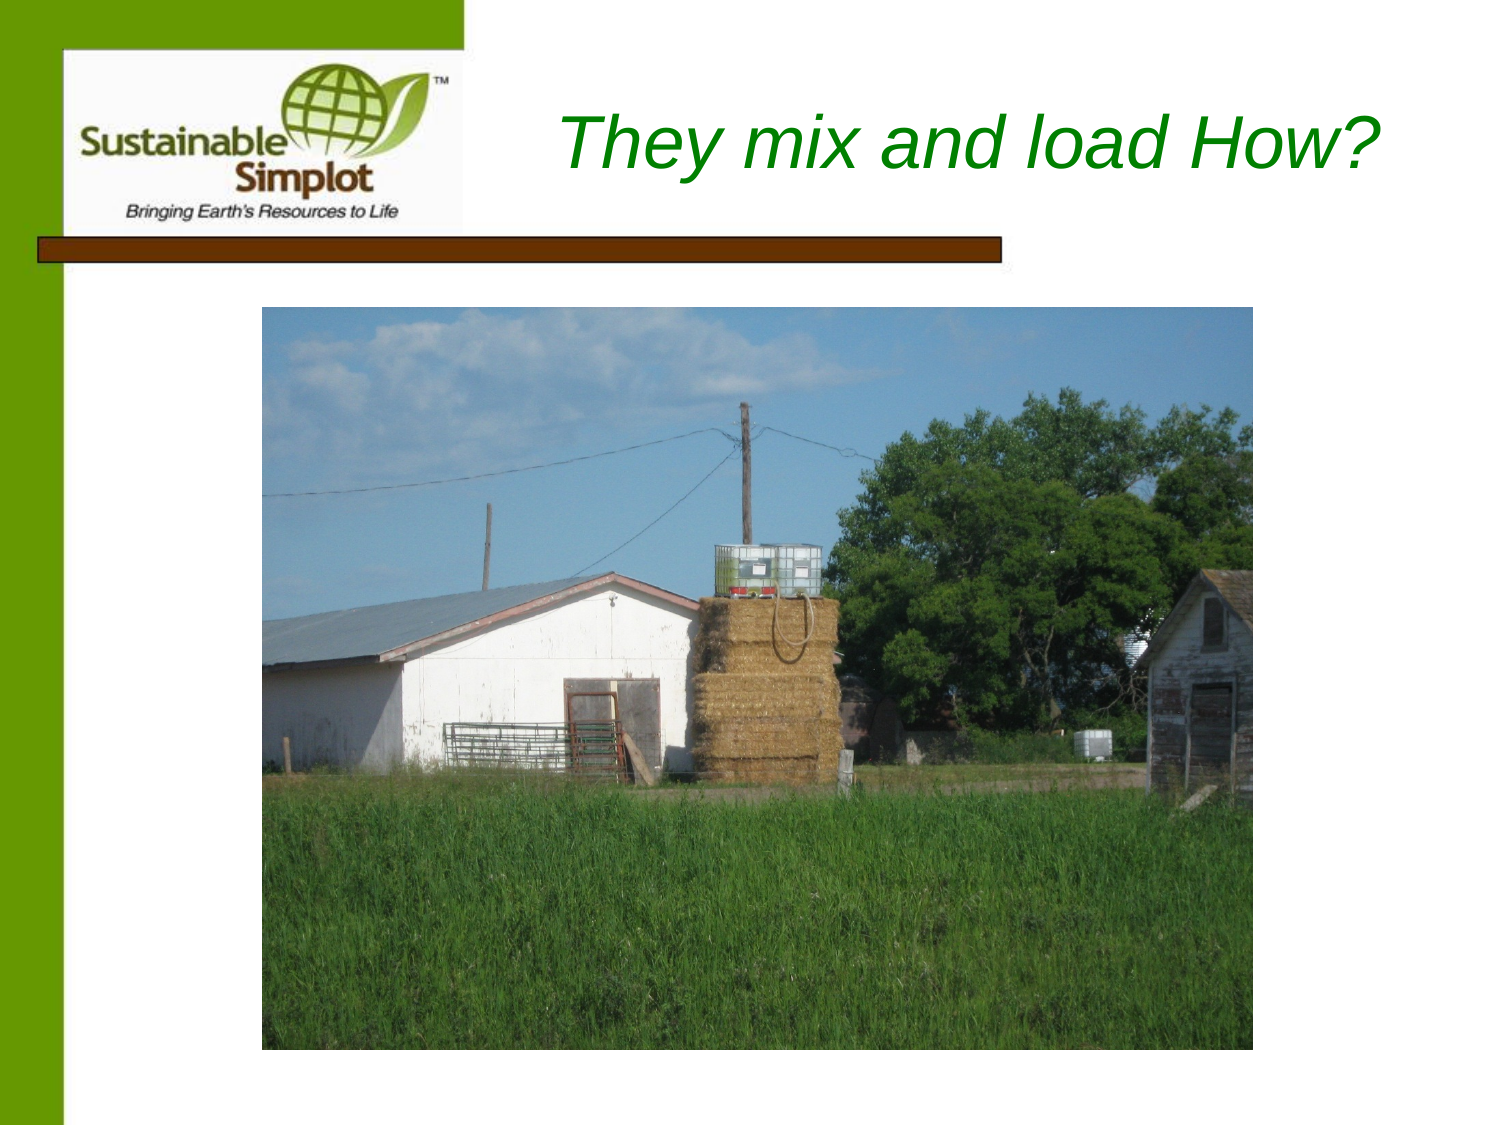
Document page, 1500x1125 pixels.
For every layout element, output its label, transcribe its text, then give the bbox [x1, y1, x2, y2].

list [262, 307, 1253, 1051]
title They mix and load How? [512, 44, 1426, 233]
picture [0, 0, 1500, 1125]
